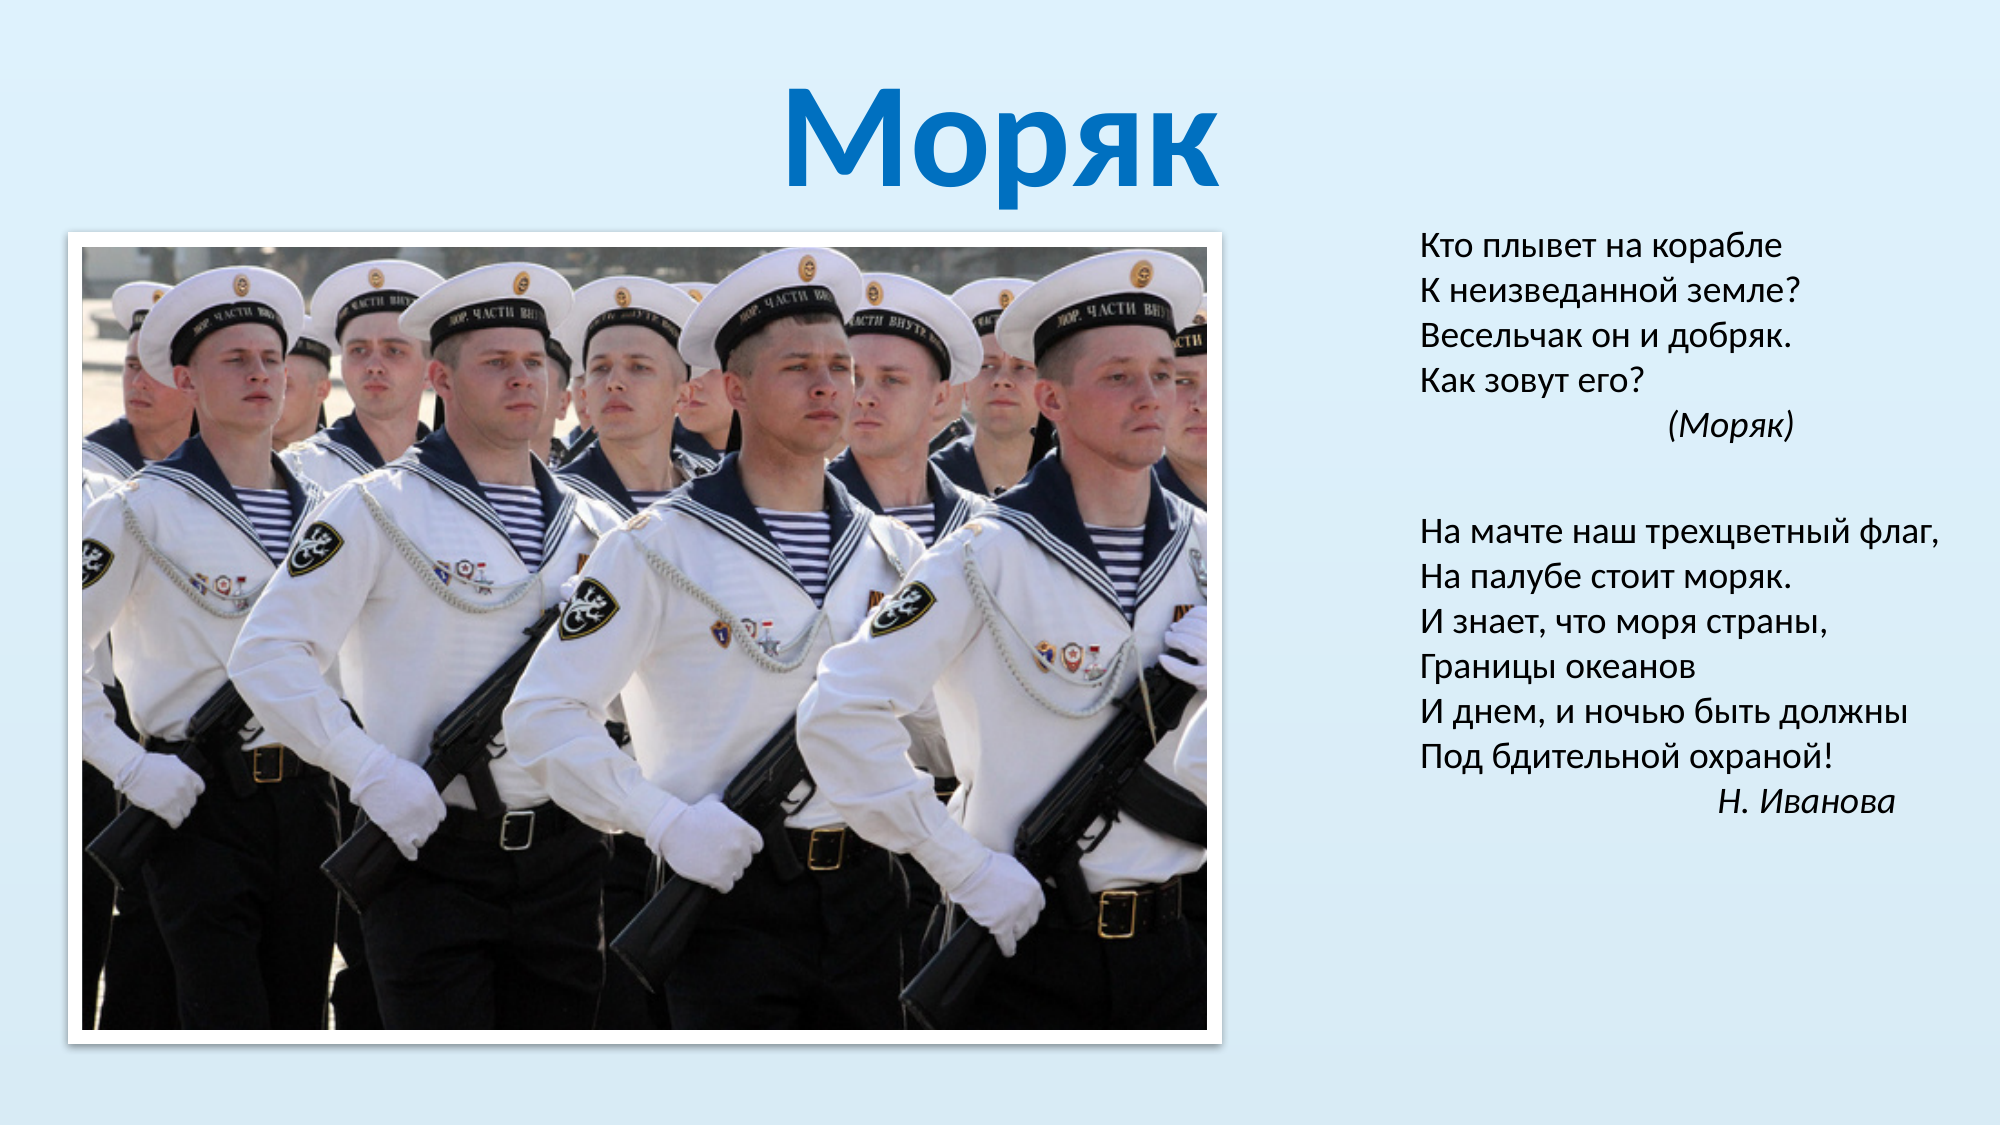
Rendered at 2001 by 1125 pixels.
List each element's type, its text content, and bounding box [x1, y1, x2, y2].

picture [82, 246, 1208, 1030]
text_box На мачте наш трехцветный флаг, На палубе стоит моряк. И знает, что моря страны, Границы океанов И днем, и ночью быть должны Под бдительной охраной! Н. Иванова [1405, 498, 2000, 829]
text_box Кто плывет на корабле К неизведанной земле? Весельчак он и добряк. Как зовут его? (Моряк) [1405, 212, 2000, 498]
title Моряк [137, 29, 1863, 247]
